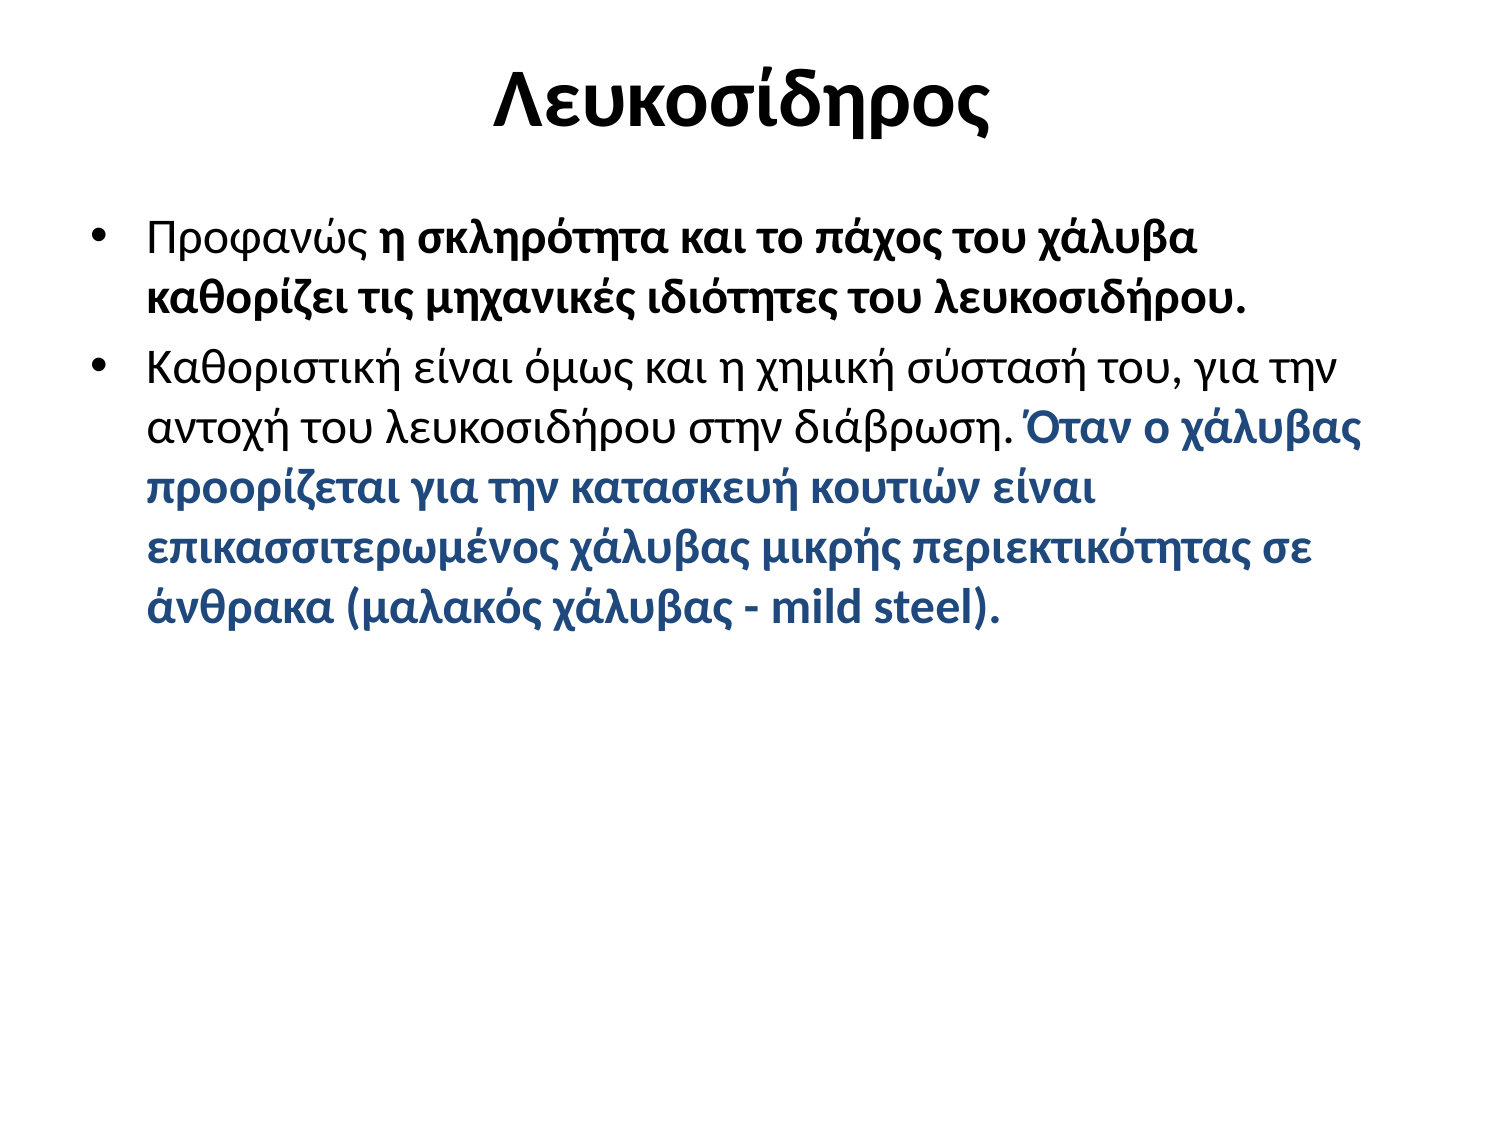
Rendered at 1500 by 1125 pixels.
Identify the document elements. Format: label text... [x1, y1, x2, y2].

title Λευκοσίδηρος [76, 19, 1427, 169]
list Προφανώς η σκληρότητα και το πάχος του χάλυβα καθορίζει τις μηχανικές ιδιότητες του λευκοσιδήρου. Καθοριστική είναι όμως και η χημική σύστασή του, για την αντοχή του λευκοσιδήρου στην διάβρωση. Όταν ο χάλυβας προορίζεται για την κατασκευή κουτιών είναι επικασσιτερωμένος χάλυβας μικρής περιεκτικότητας σε άνθρακα (μαλακός χάλυβας - mild steel). [75, 196, 1425, 1024]
